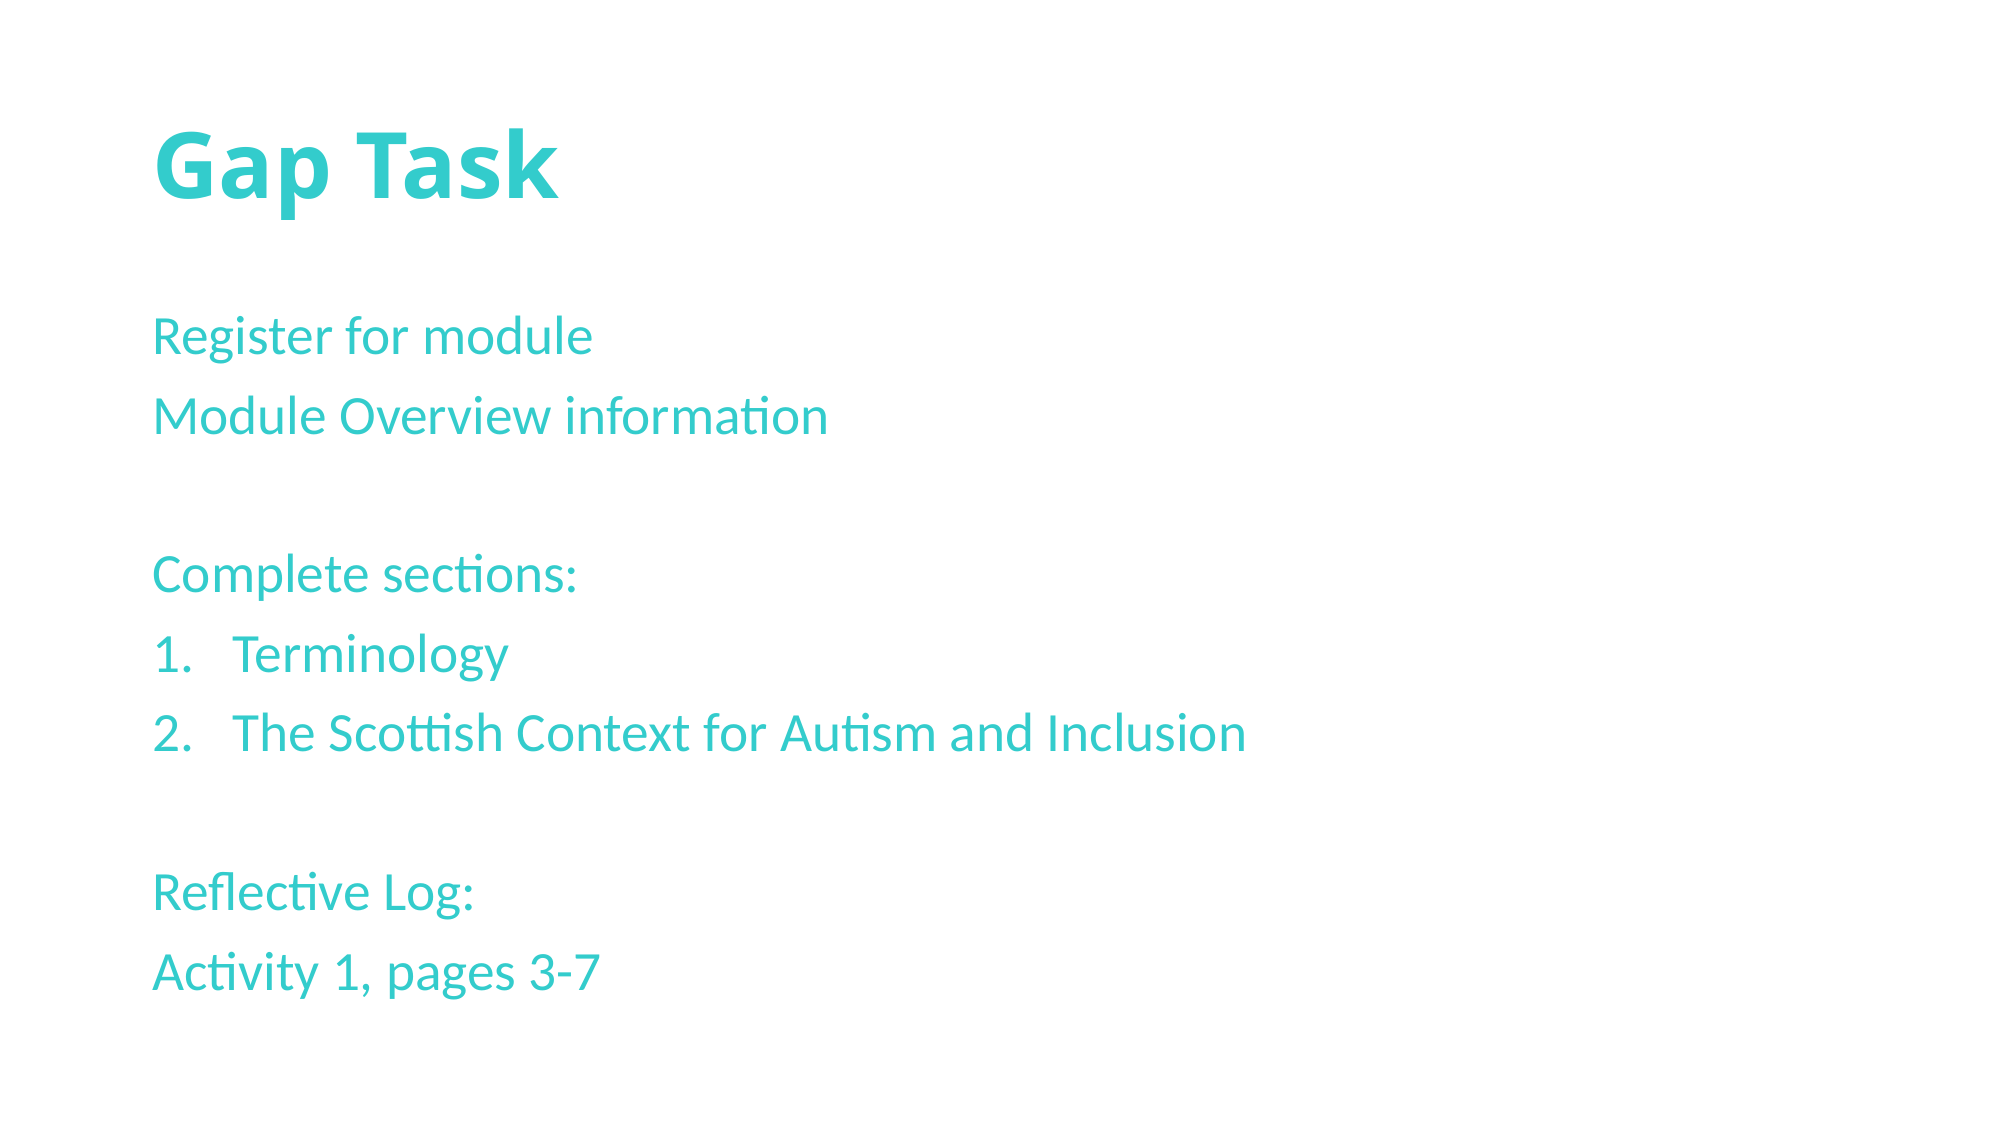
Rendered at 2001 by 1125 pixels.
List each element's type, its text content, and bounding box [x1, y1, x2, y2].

list Register for module Module Overview information Complete sections: Terminology The Scottish Context for Autism and Inclusion Reflective Log: Activity 1, pages 3-7 [137, 299, 1863, 1014]
title Gap Task [137, 59, 1863, 278]
